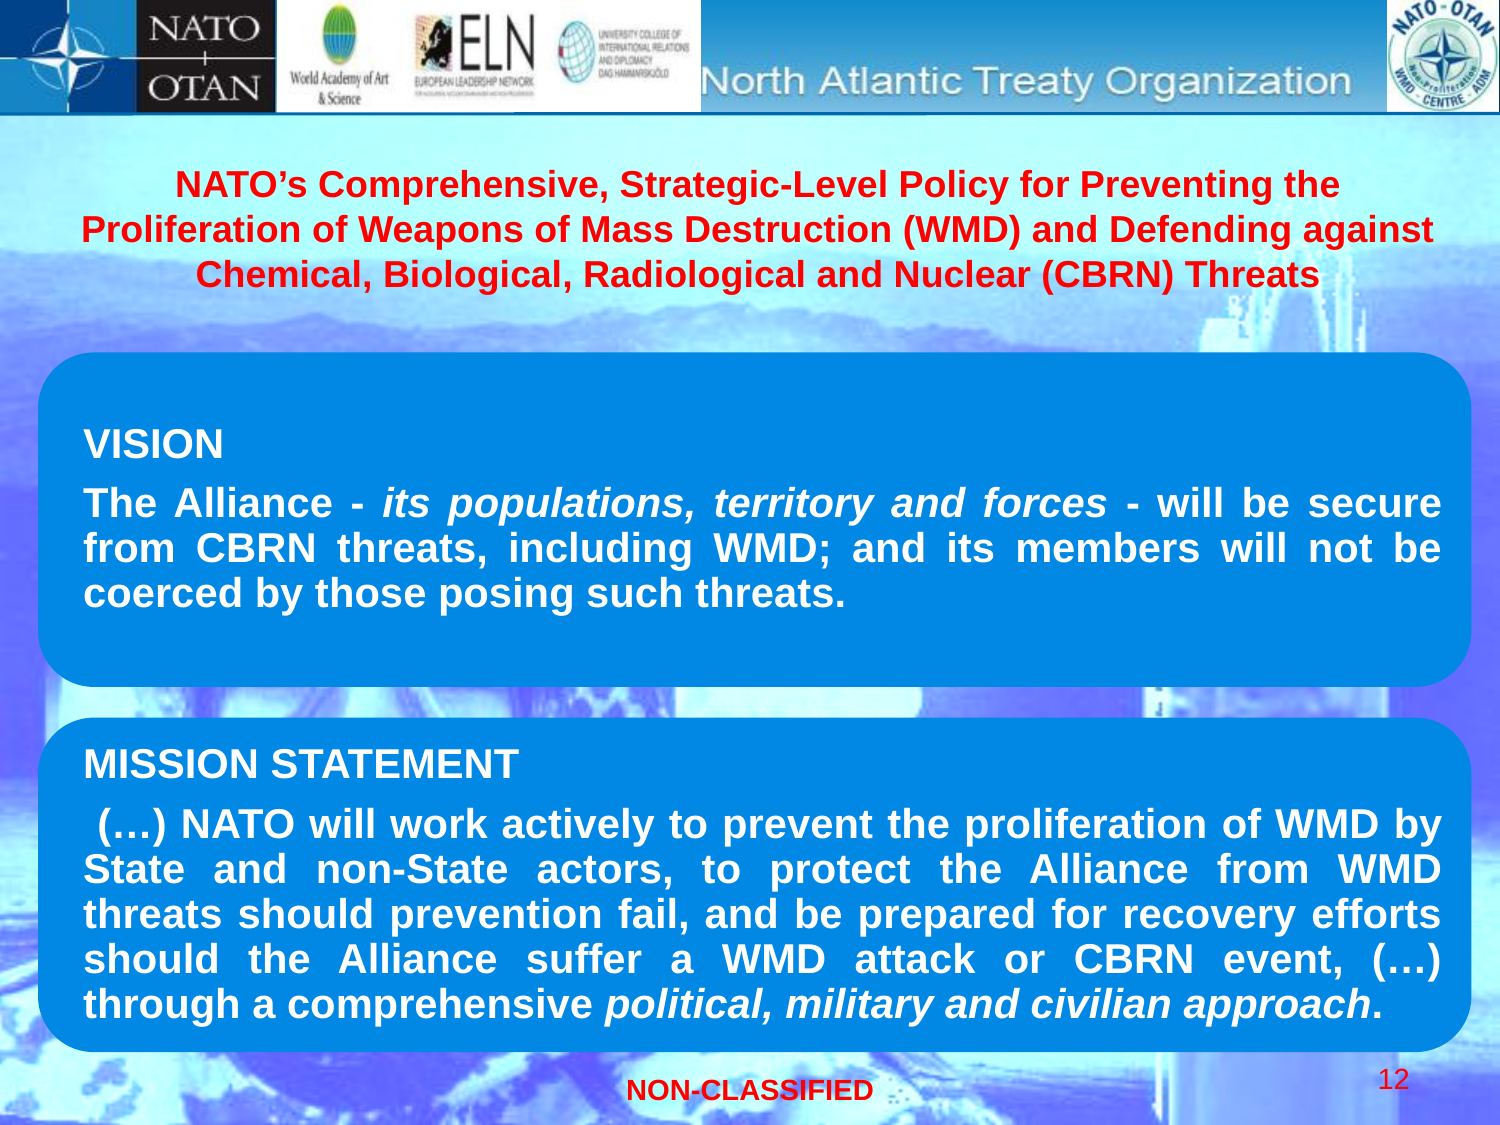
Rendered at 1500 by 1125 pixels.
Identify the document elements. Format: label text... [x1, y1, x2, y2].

text_box NATO’s Comprehensive, Strategic-Level Policy for Preventing the Proliferation of Weapons of Mass Destruction (WMD) and Defending against Chemical, Biological, Radiological and Nuclear (CBRN) Threats [45, 152, 1471, 303]
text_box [37, 337, 1472, 1067]
picture [0, 0, 1499, 112]
slide_number 12 [1074, 1075, 1426, 1103]
